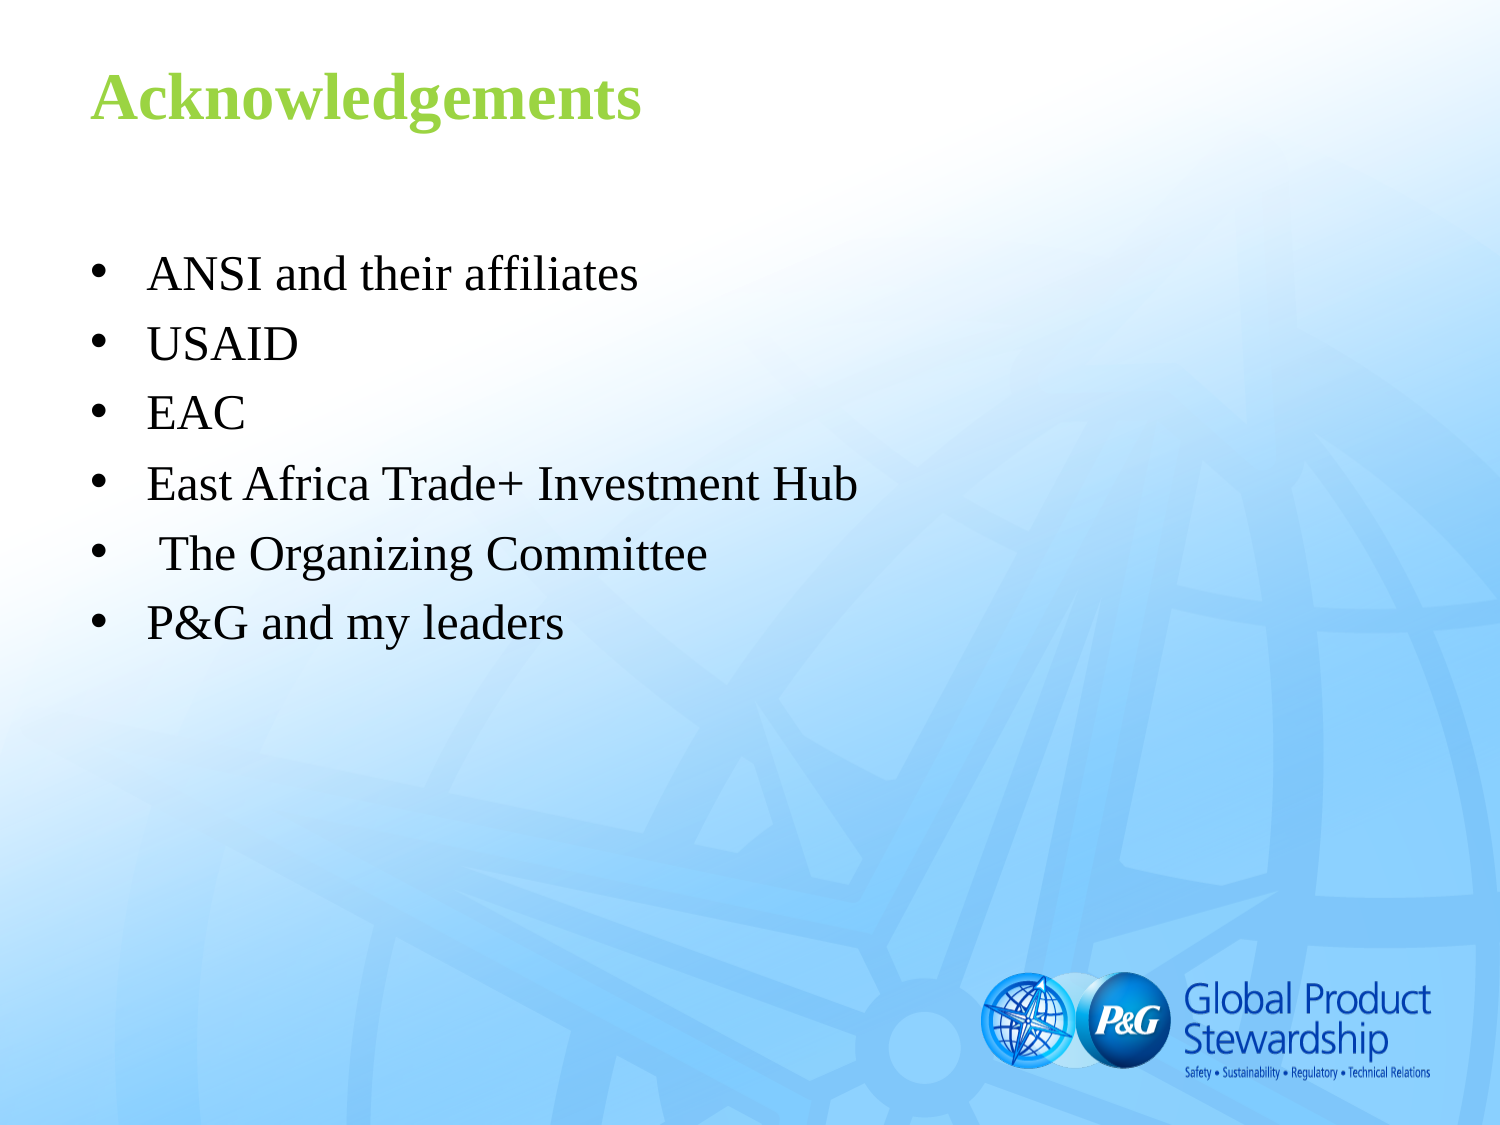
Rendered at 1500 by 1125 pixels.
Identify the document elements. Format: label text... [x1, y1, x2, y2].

list ANSI and their affiliates USAID EAC East Africa Trade+ Investment Hub The Organizing Committee P&G and my leaders [75, 232, 1425, 918]
title Acknowledgements [75, 45, 1425, 232]
picture [0, 0, 1500, 1125]
